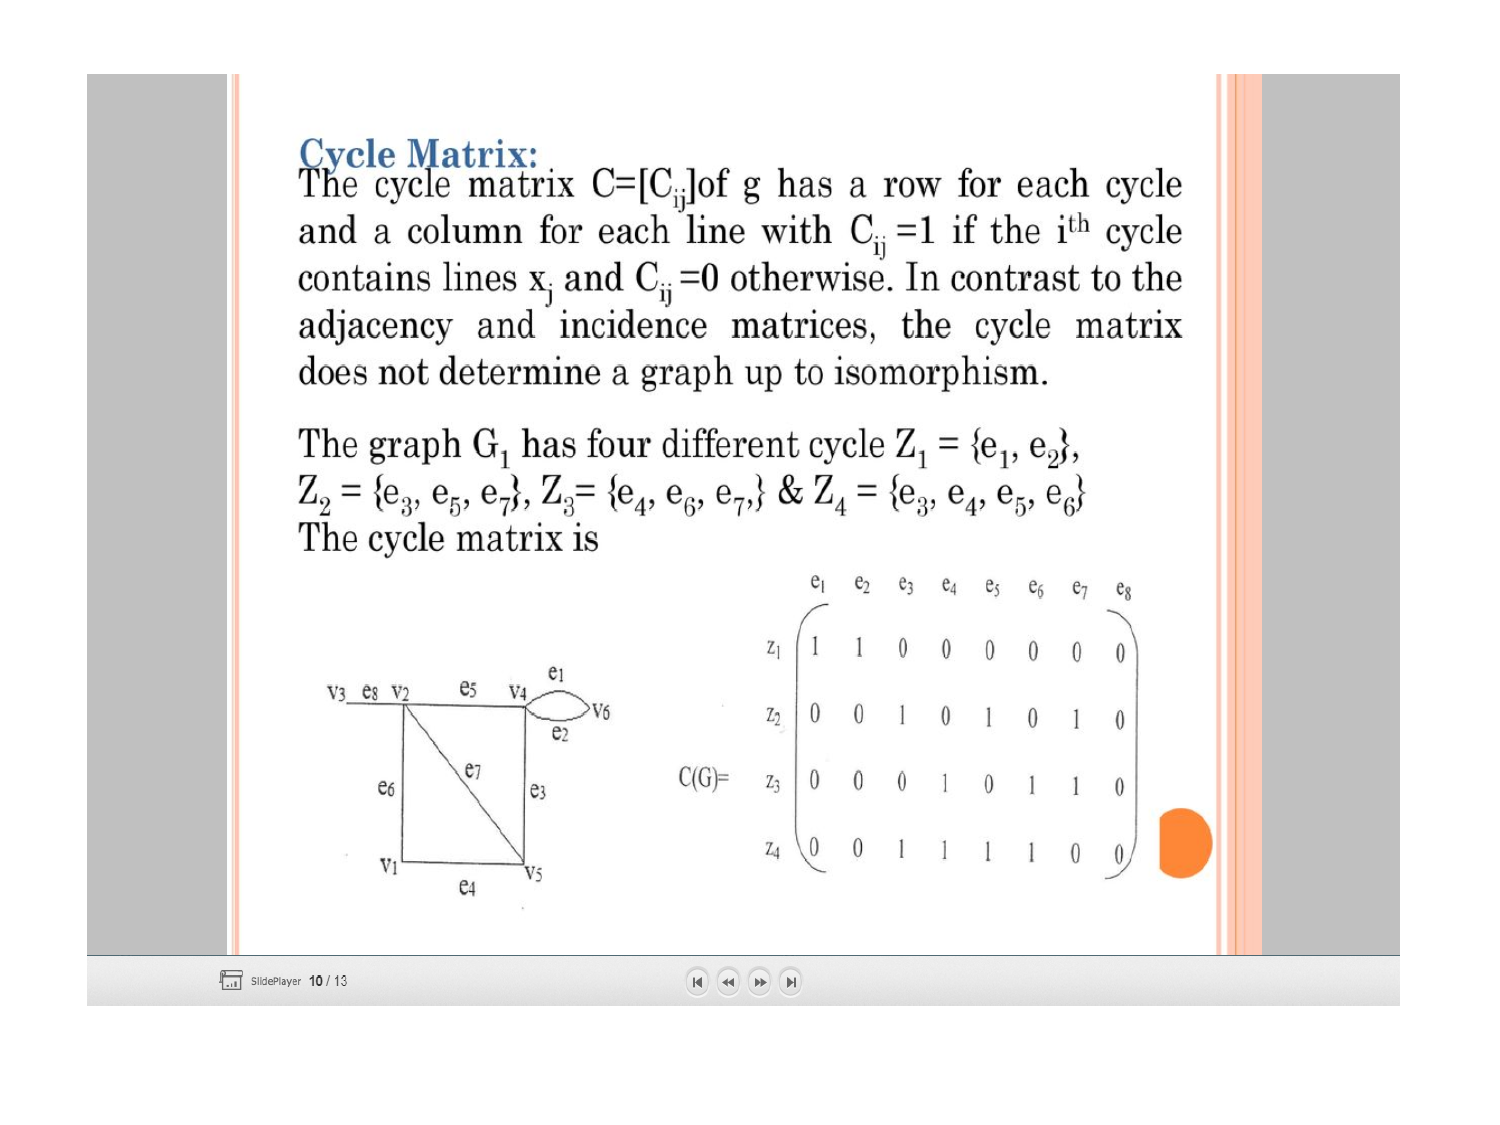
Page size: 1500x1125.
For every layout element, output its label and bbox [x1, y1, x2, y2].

list [87, 74, 1401, 1006]
